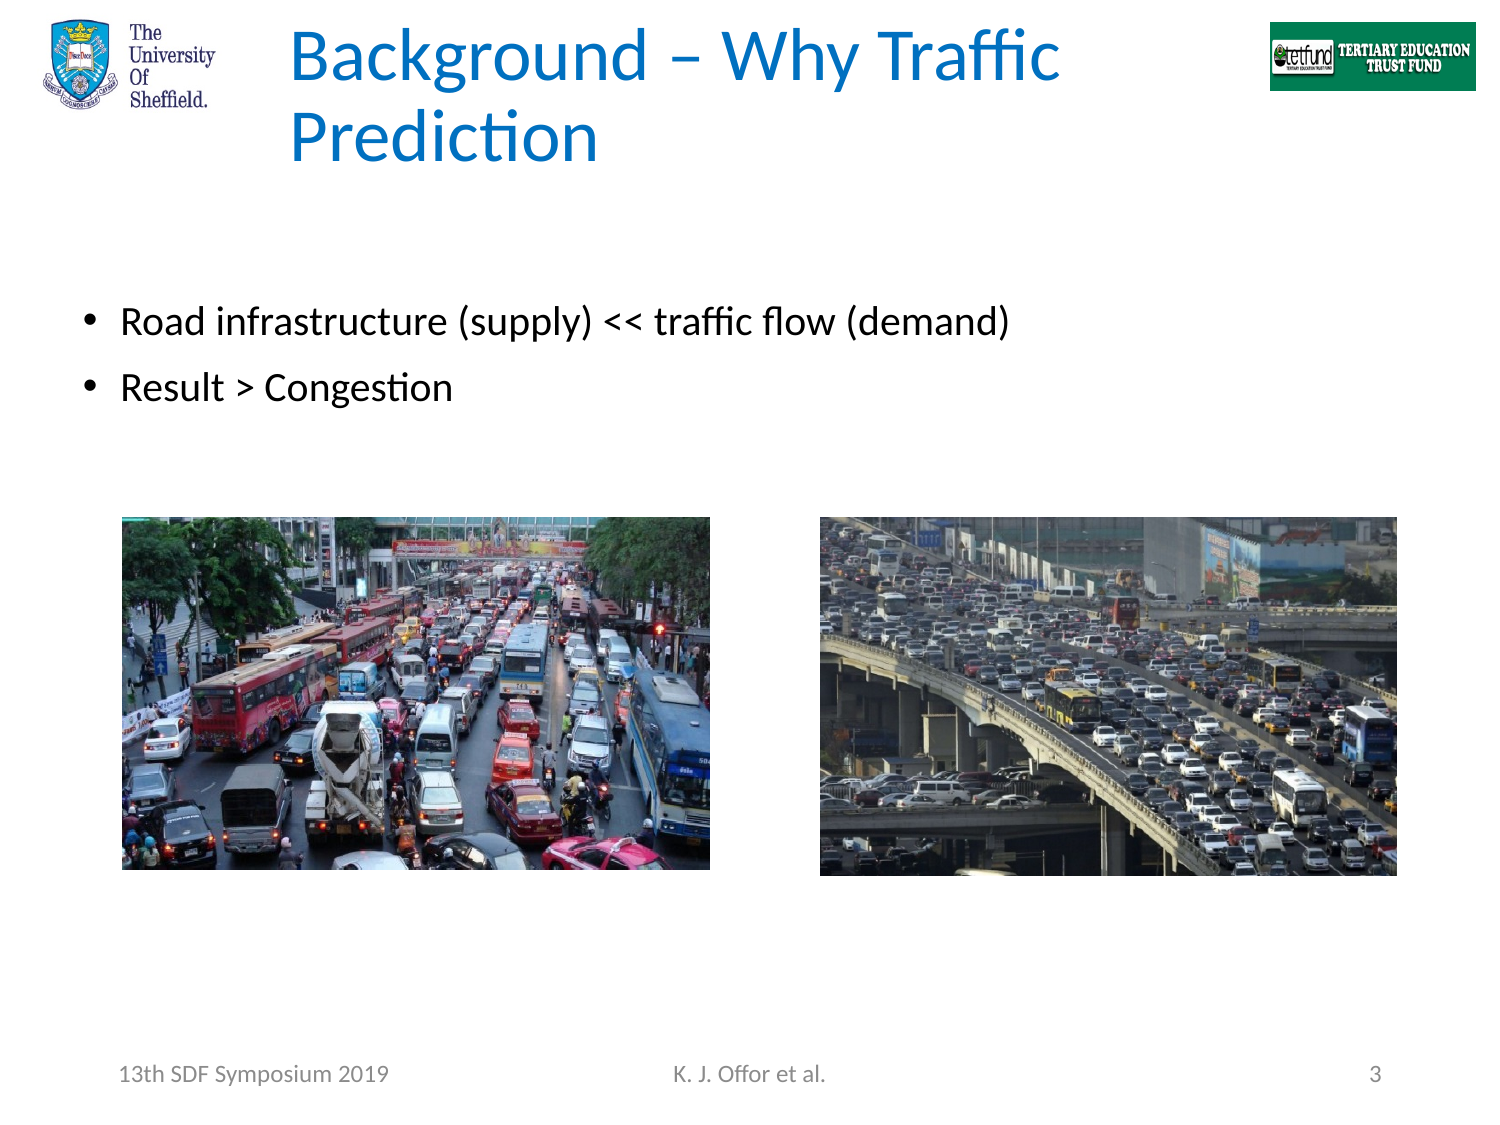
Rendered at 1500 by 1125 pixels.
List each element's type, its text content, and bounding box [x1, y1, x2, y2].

slide_number 13th SDF Symposium 2019 [103, 1042, 441, 1103]
picture [24, 2, 291, 129]
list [122, 517, 710, 870]
picture [1270, 22, 1476, 91]
slide_number 3 [1059, 1042, 1397, 1103]
picture [820, 517, 1397, 876]
title Background – Why Traffic Prediction [274, 23, 1230, 171]
text_box Road infrastructure (supply) << traffic flow (demand) Result > Congestion [71, 293, 1211, 435]
footer K. J. Offor et al. [496, 1042, 1004, 1103]
